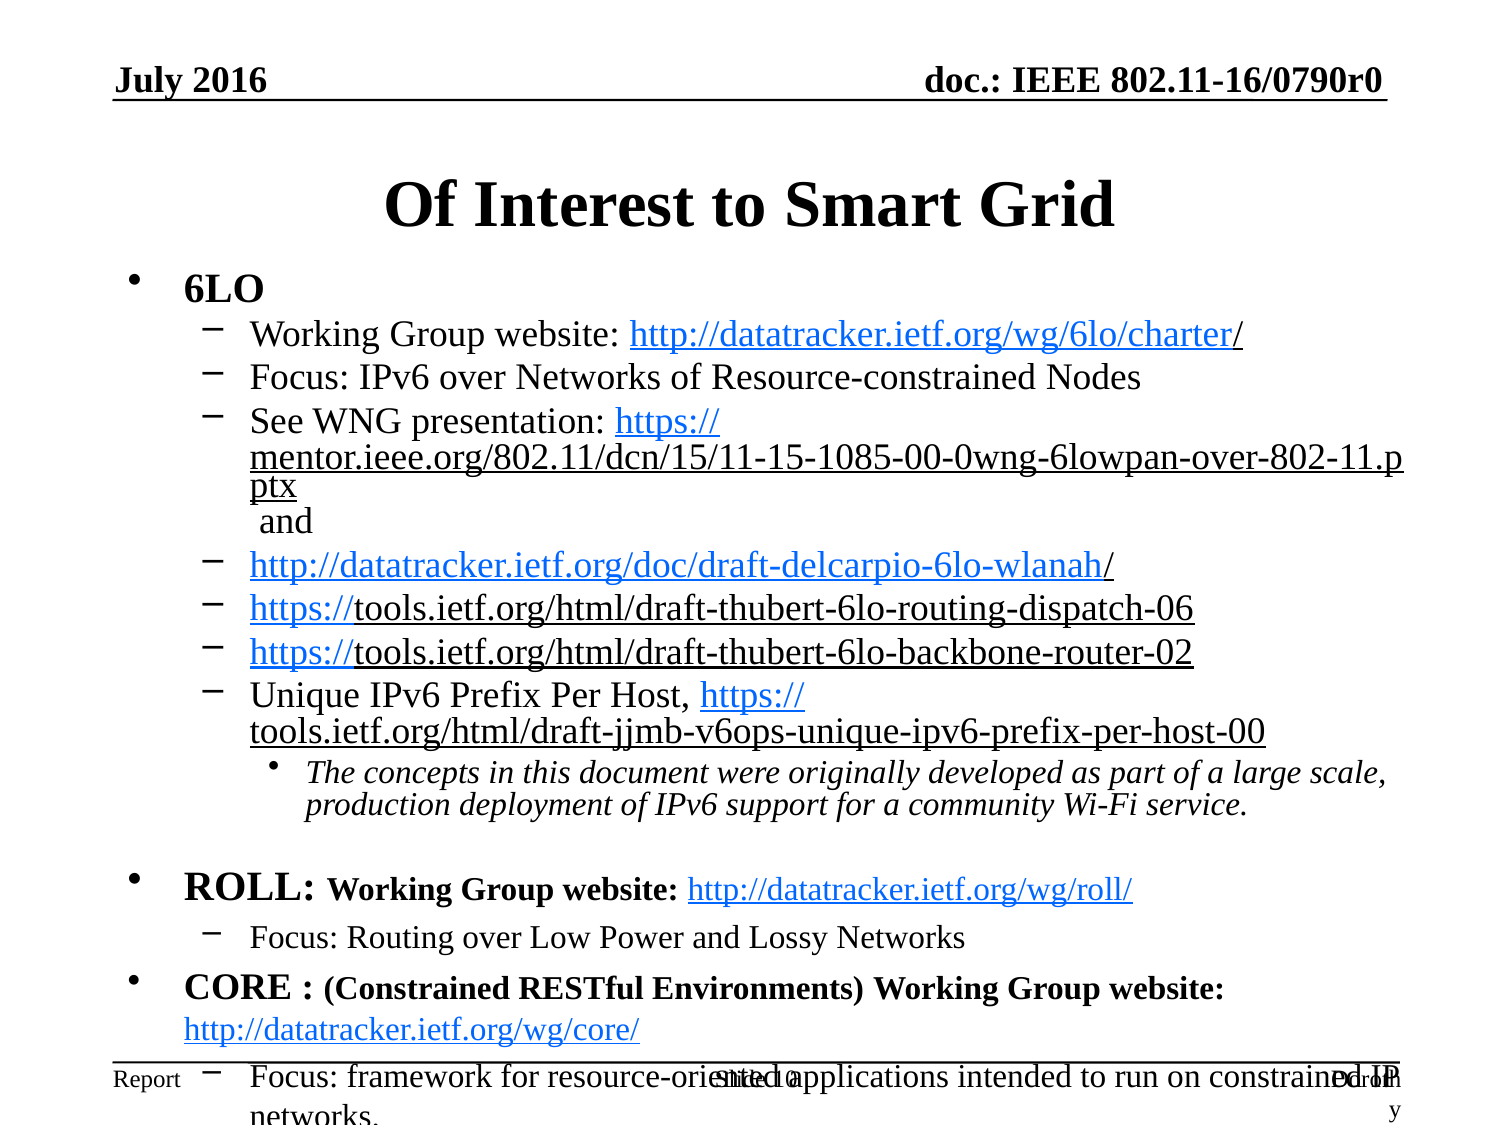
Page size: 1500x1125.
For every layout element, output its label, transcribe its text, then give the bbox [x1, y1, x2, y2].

footer Dorothy Stanley, HPE [1325, 1062, 1402, 1093]
slide_number Slide 10 [712, 1062, 800, 1093]
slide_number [114, 54, 425, 100]
list 6LO Working Group website: http://datatracker.ietf.org/wg/6lo/charter/ Focus: IPv6 over Networks of Resource-constrained Nodes See WNG presentation: https://mentor.ieee.org/802.11/dcn/15/11-15-1085-00-0wng-6lowpan-over-802-11.pptx and http://datatracker.ietf.org/doc/draft-delcarpio-6lo-wlanah/ https://tools.ietf.org/html/draft-thubert-6lo-routing-dispatch-06 https://tools.ietf.org/html/draft-thubert-6lo-backbone-router-02 Unique IPv6 Prefix Per Host, https://tools.ietf.org/html/draft-jjmb-v6ops-unique-ipv6-prefix-per-host-00 The concepts in this document were originally developed as part of a large scale, production deployment of IPv6 support for a community Wi-Fi service. ROLL: Working Group website: http://datatracker.ietf.org/wg/roll/ Focus: Routing over Low Power and Lossy Networks CORE : (Constrained RESTful Environments) Working Group website: http://datatracker.ietf.org/wg/core/ Focus: framework for resource-oriented applications intended to run on constrained IP networks. [112, 262, 1425, 1038]
title Of Interest to Smart Grid [112, 112, 1388, 262]
